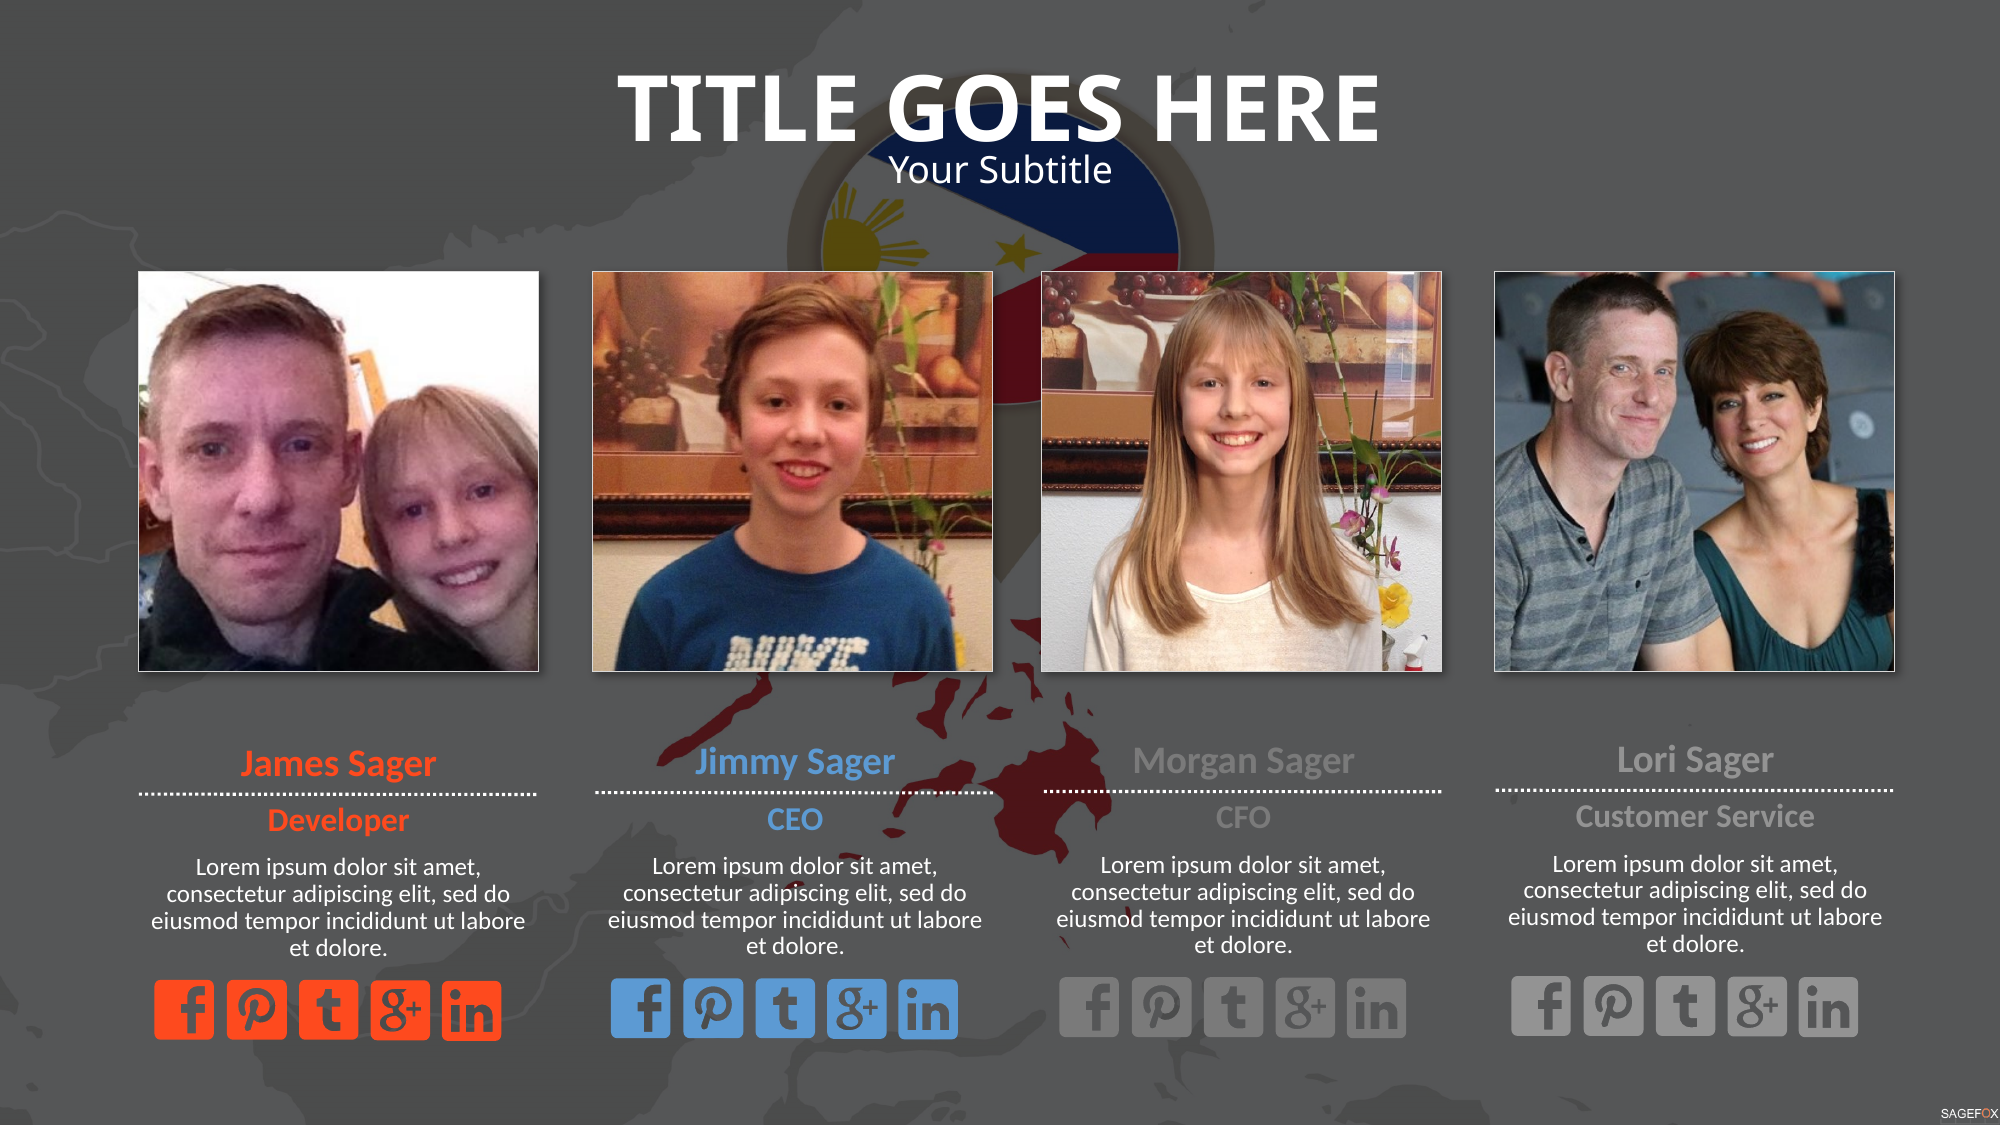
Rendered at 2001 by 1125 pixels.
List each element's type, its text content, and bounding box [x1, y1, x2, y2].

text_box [1059, 977, 1407, 1039]
text_box [1494, 271, 1896, 673]
text_box Customer Service [1520, 796, 1871, 839]
text_box [138, 270, 540, 672]
text_box Jimmy Sager [620, 740, 971, 784]
text_box Lorem ipsum dolor sit amet, consectetur adipiscing elit, sed do eiusmod tempor incididunt ut labore et dolore. [595, 852, 996, 966]
text_box James Sager [163, 742, 514, 785]
text_box CFO [1068, 797, 1419, 840]
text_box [610, 978, 958, 1040]
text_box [154, 979, 502, 1041]
text_box CEO [620, 798, 971, 841]
text_box Developer [163, 799, 514, 842]
text_box Lorem ipsum dolor sit amet, consectetur adipiscing elit, sed do eiusmod tempor incididunt ut labore et dolore. [1495, 850, 1896, 964]
text_box Lori Sager [1520, 738, 1871, 781]
text_box [1040, 270, 1442, 672]
text_box Morgan Sager [1068, 739, 1419, 782]
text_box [1511, 976, 1859, 1038]
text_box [548, 42, 1452, 199]
text_box Lorem ipsum dolor sit amet, consectetur adipiscing elit, sed do eiusmod tempor incididunt ut labore et dolore. [138, 854, 539, 968]
text_box Lorem ipsum dolor sit amet, consectetur adipiscing elit, sed do eiusmod tempor incididunt ut labore et dolore. [1043, 851, 1444, 965]
text_box [591, 270, 993, 672]
picture [1940, 0, 2001, 1125]
